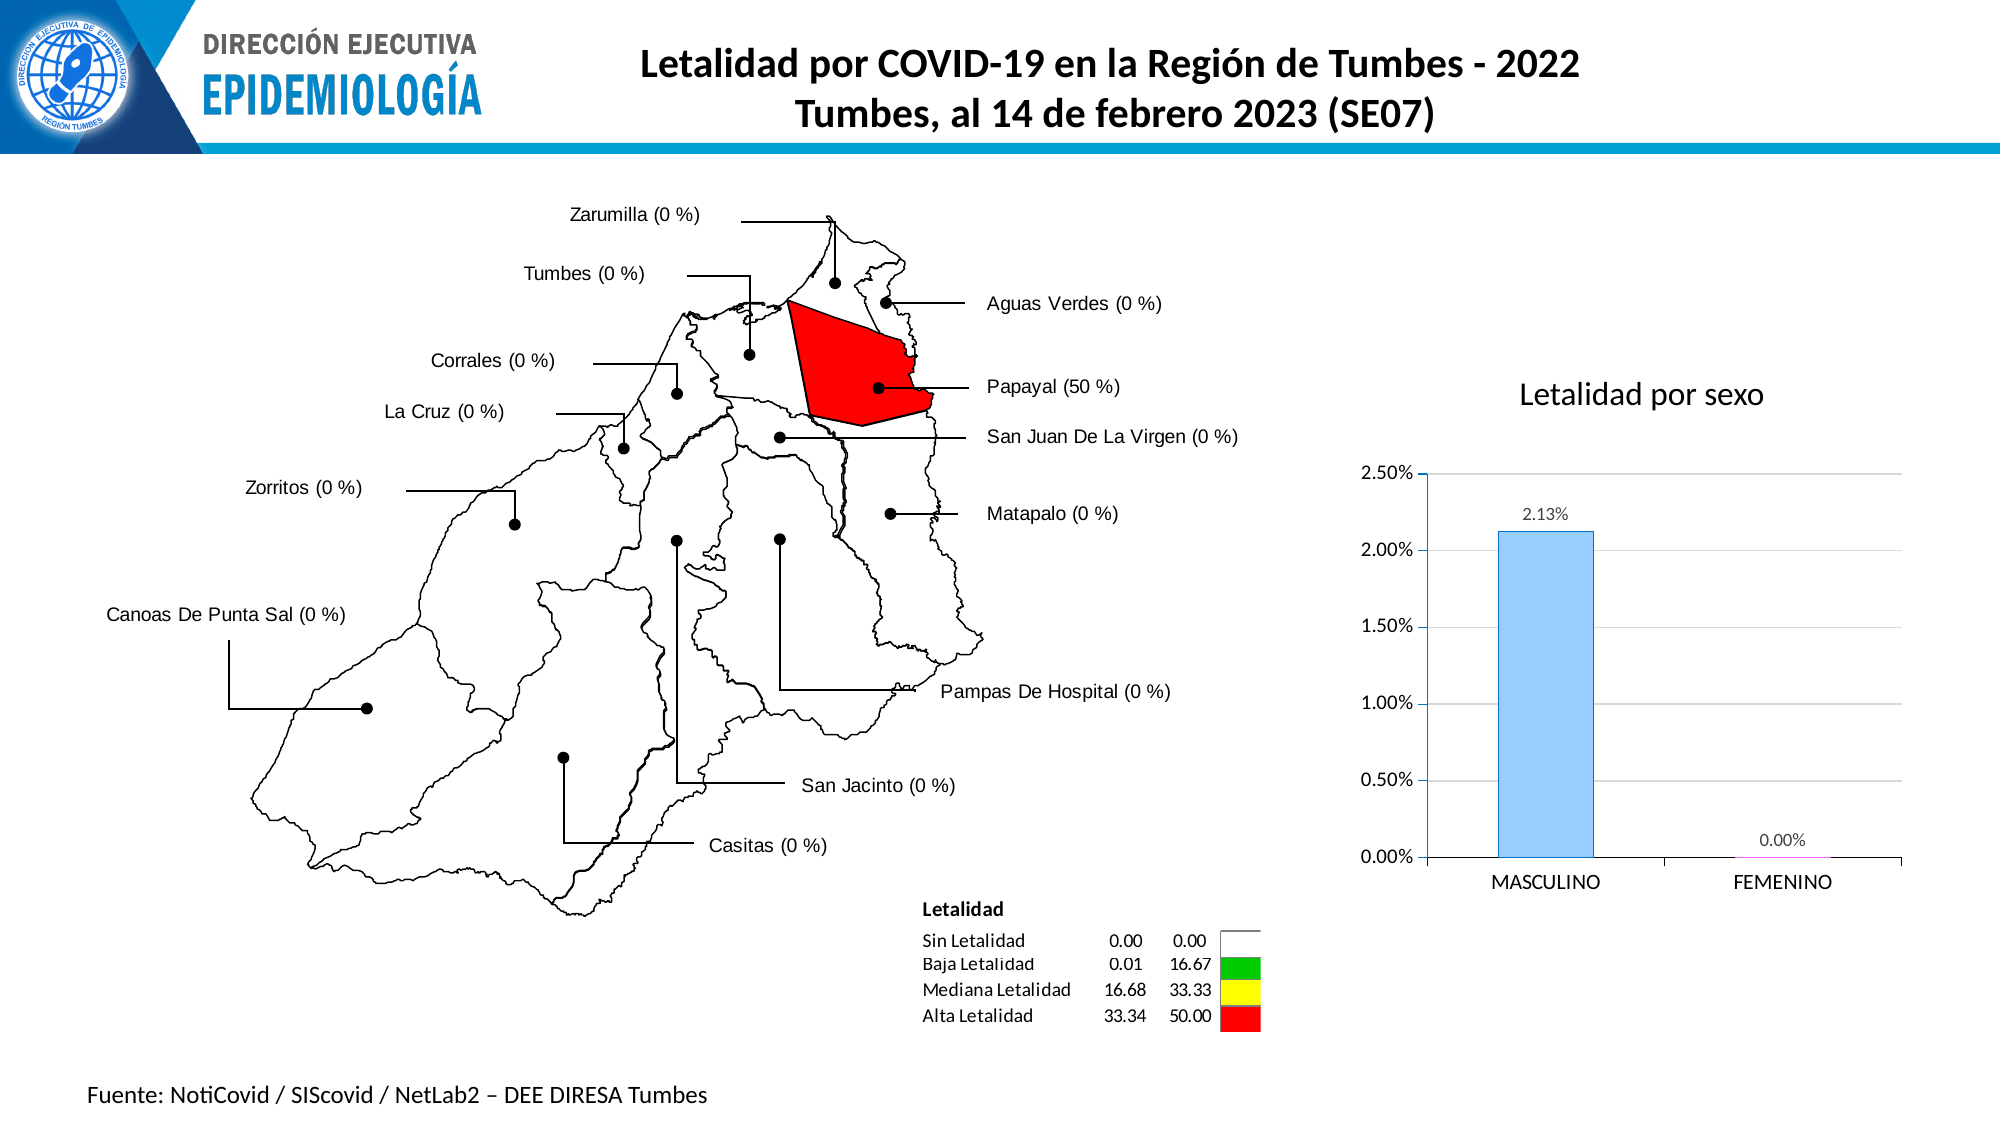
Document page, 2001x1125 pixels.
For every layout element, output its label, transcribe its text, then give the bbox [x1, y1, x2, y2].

text_box Letalidad por COVID-19 en la Región de Tumbes - 2022 Tumbes, al 14 de febrero 2023 (SE07) [512, 28, 1710, 144]
text_box Fuente: NotiCovid / SIScovid / NetLab2 – DEE DIRESA Tumbes [72, 1071, 1228, 1116]
text_box [0, 142, 2000, 155]
picture [101, 203, 1262, 1033]
text_box Letalidad por sexo [1504, 364, 1780, 420]
chart [1349, 454, 1913, 905]
picture [0, 0, 512, 154]
